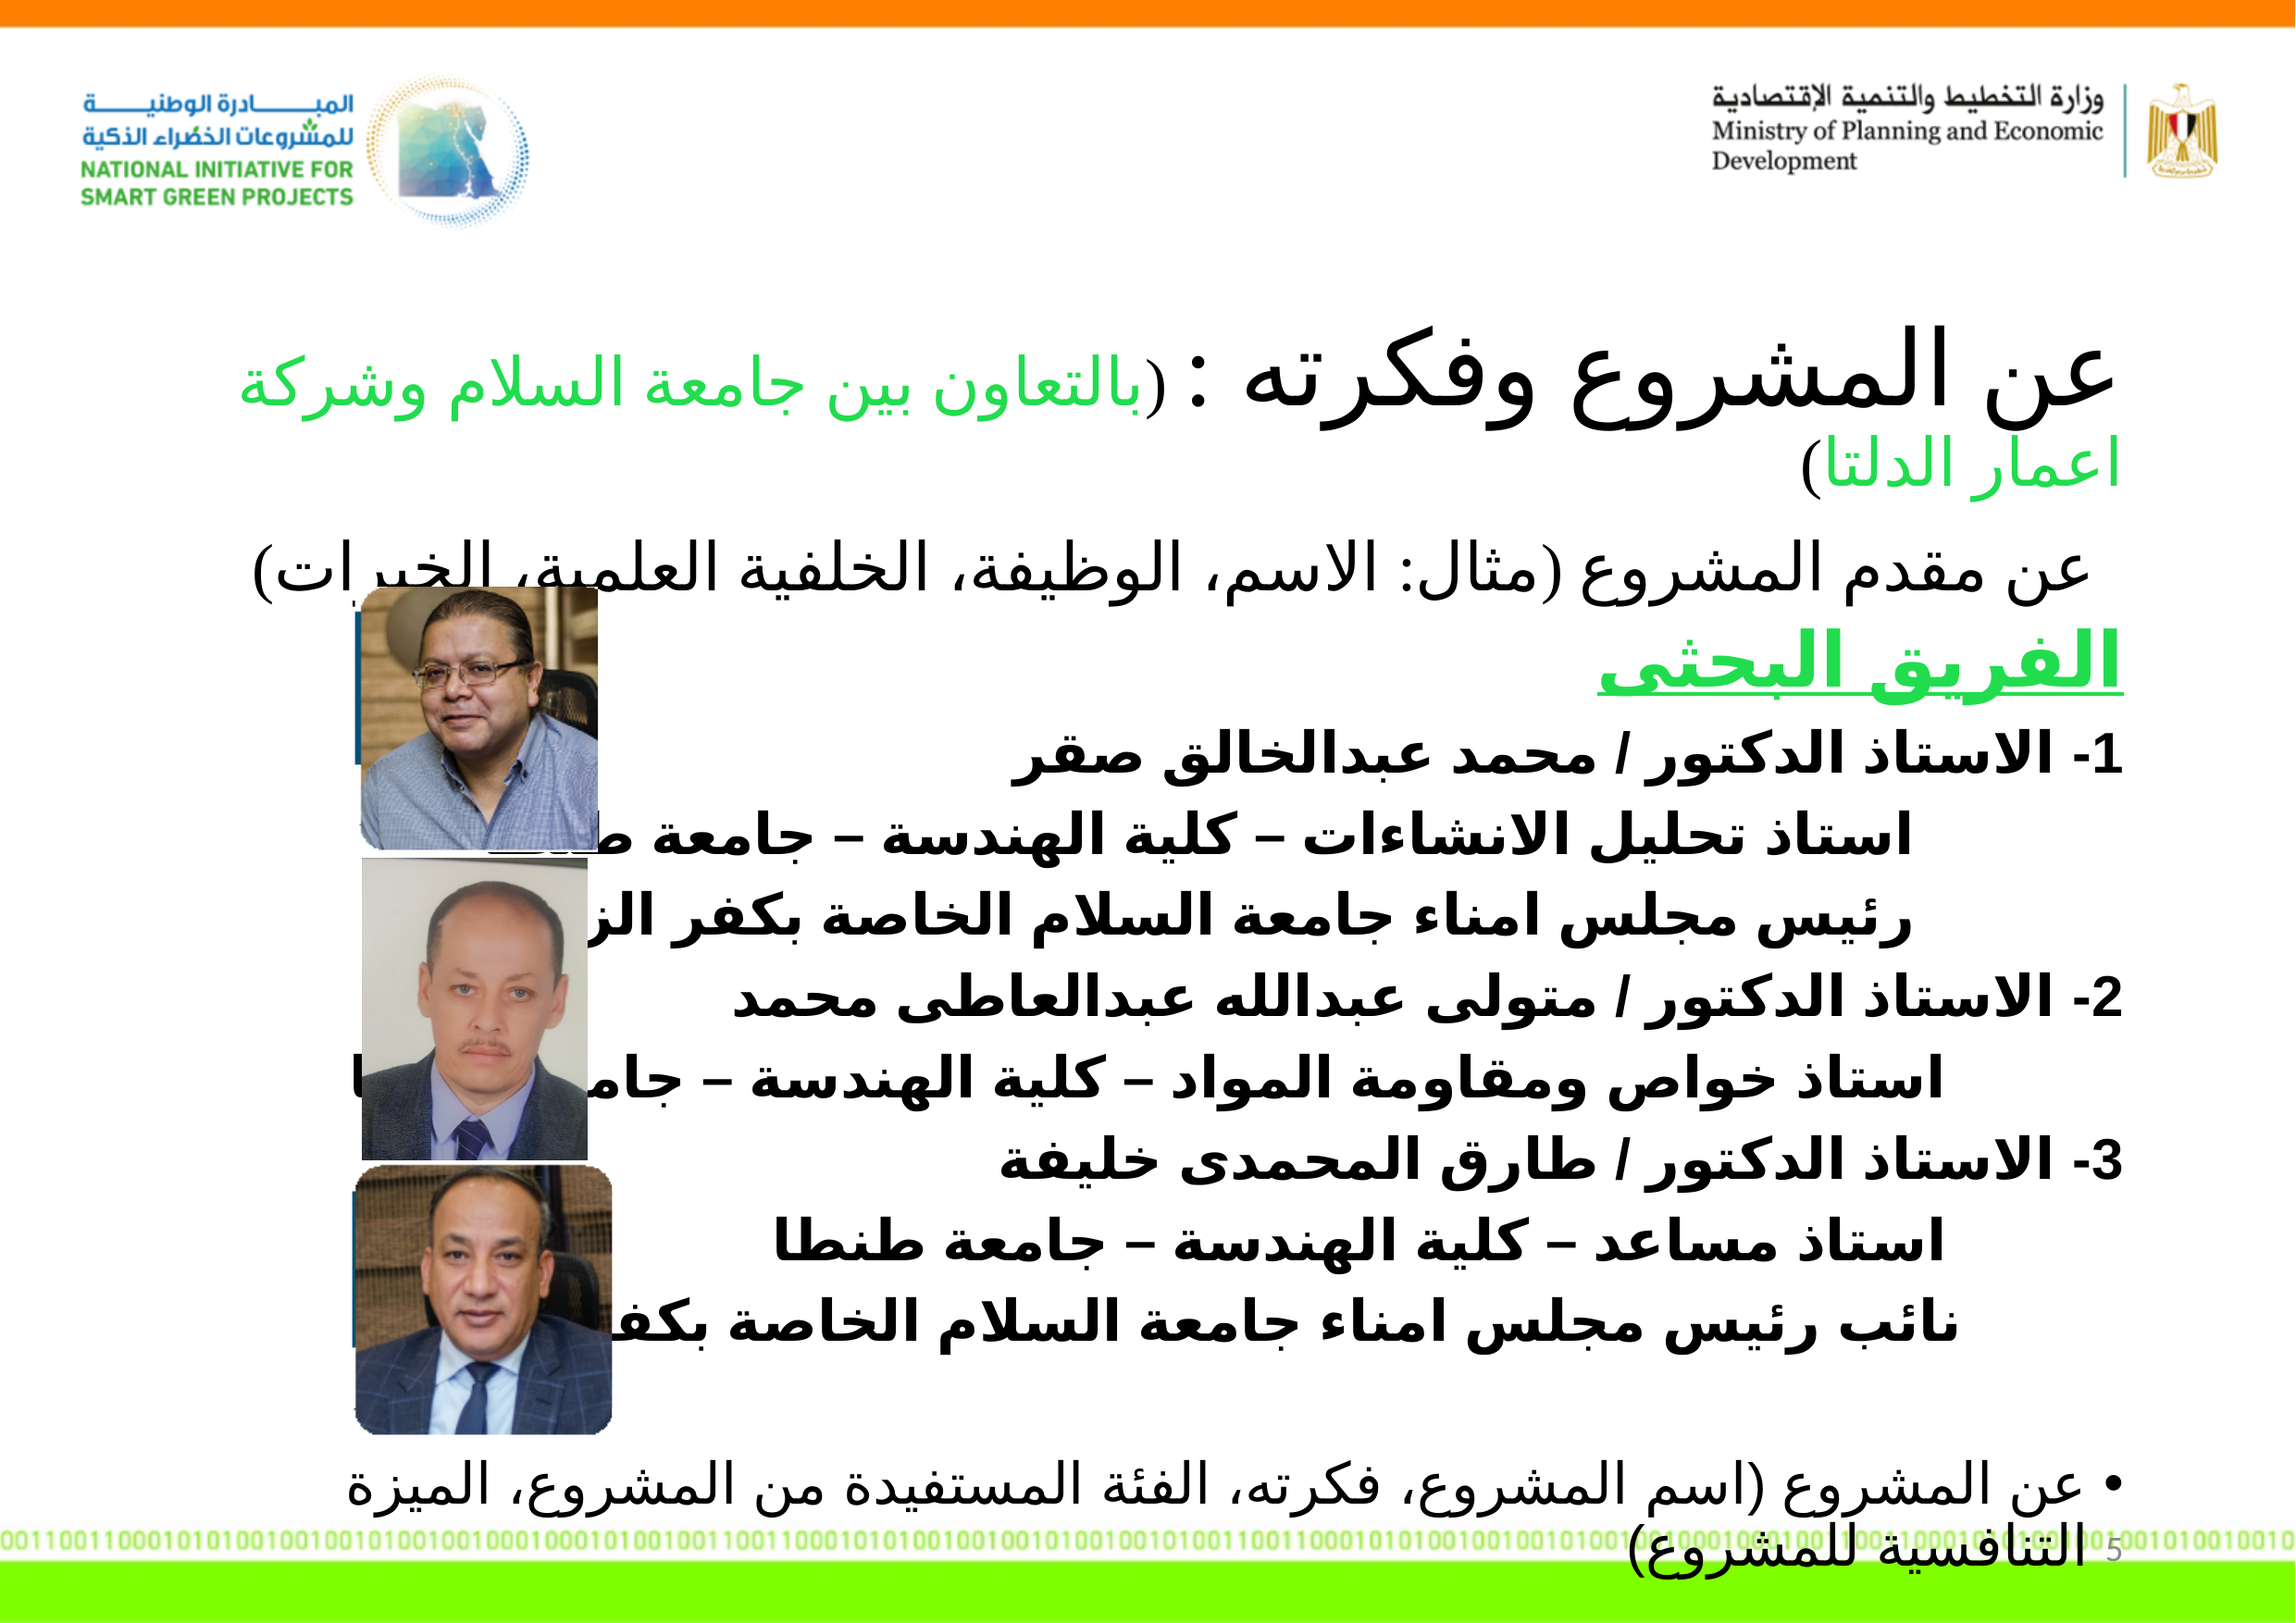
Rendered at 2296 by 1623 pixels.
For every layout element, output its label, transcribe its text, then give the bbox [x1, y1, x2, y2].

text_box الفريق البحثى 1- الاستاذ الدكتور / محمد عبدالخالق صقر استاذ تحليل الانشاءات – كلية الهندسة – جامعة طنطا رئيس مجلس امناء جامعة السلام الخاصة بكفر الزيات. 2- الاستاذ الدكتور / متولى عبدالله عبدالعاطى محمد استاذ خواص ومقاومة المواد – كلية الهندسة – جامعة طنطا 3- الاستاذ الدكتور / طارق المحمدى خليفة استاذ مساعد – كلية الهندسة – جامعة طنطا نائب رئيس مجلس امناء جامعة السلام الخاصة بكفر الزيات عن المشروع (اسم المشروع، فكرته، الفئة المستفيدة من المشروع، الميزة التنافسية للمشروع) [157, 614, 2138, 1434]
slide_number 5 [1620, 1504, 2138, 1591]
text_box عن المشروع وفكرته : (بالتعاون بين جامعة السلام وشركة اعمار الدلتا) عن مقدم المشروع (مثال: الاسم، الوظيفة، الخلفية العلمية، الخبرات) [157, 339, 2138, 589]
picture [0, 0, 2296, 1623]
